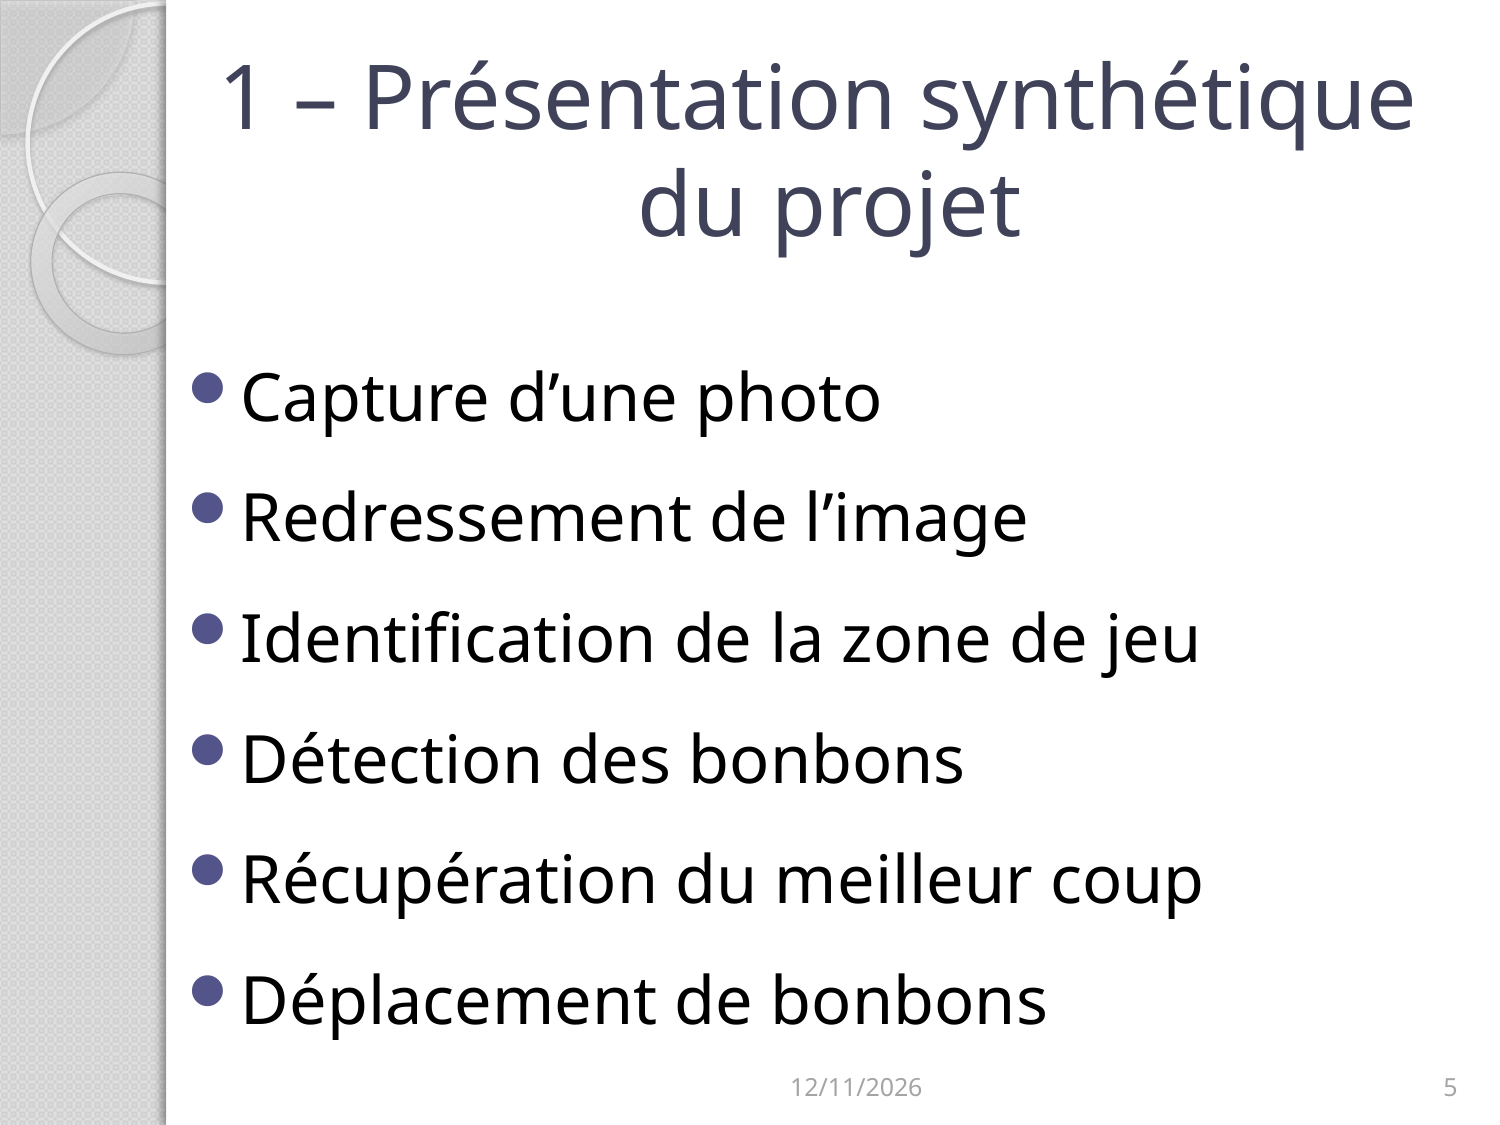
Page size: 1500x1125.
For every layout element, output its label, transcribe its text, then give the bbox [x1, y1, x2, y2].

list Capture d’une photo Redressement de l’image Identification de la zone de jeu Détection des bonbons Récupération du meilleur coup Déplacement de bonbons [159, 267, 1500, 1125]
slide_number 5 [1413, 1034, 1488, 1113]
title 1 – Présentation synthétique du projet [159, 30, 1500, 264]
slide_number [587, 1034, 938, 1113]
